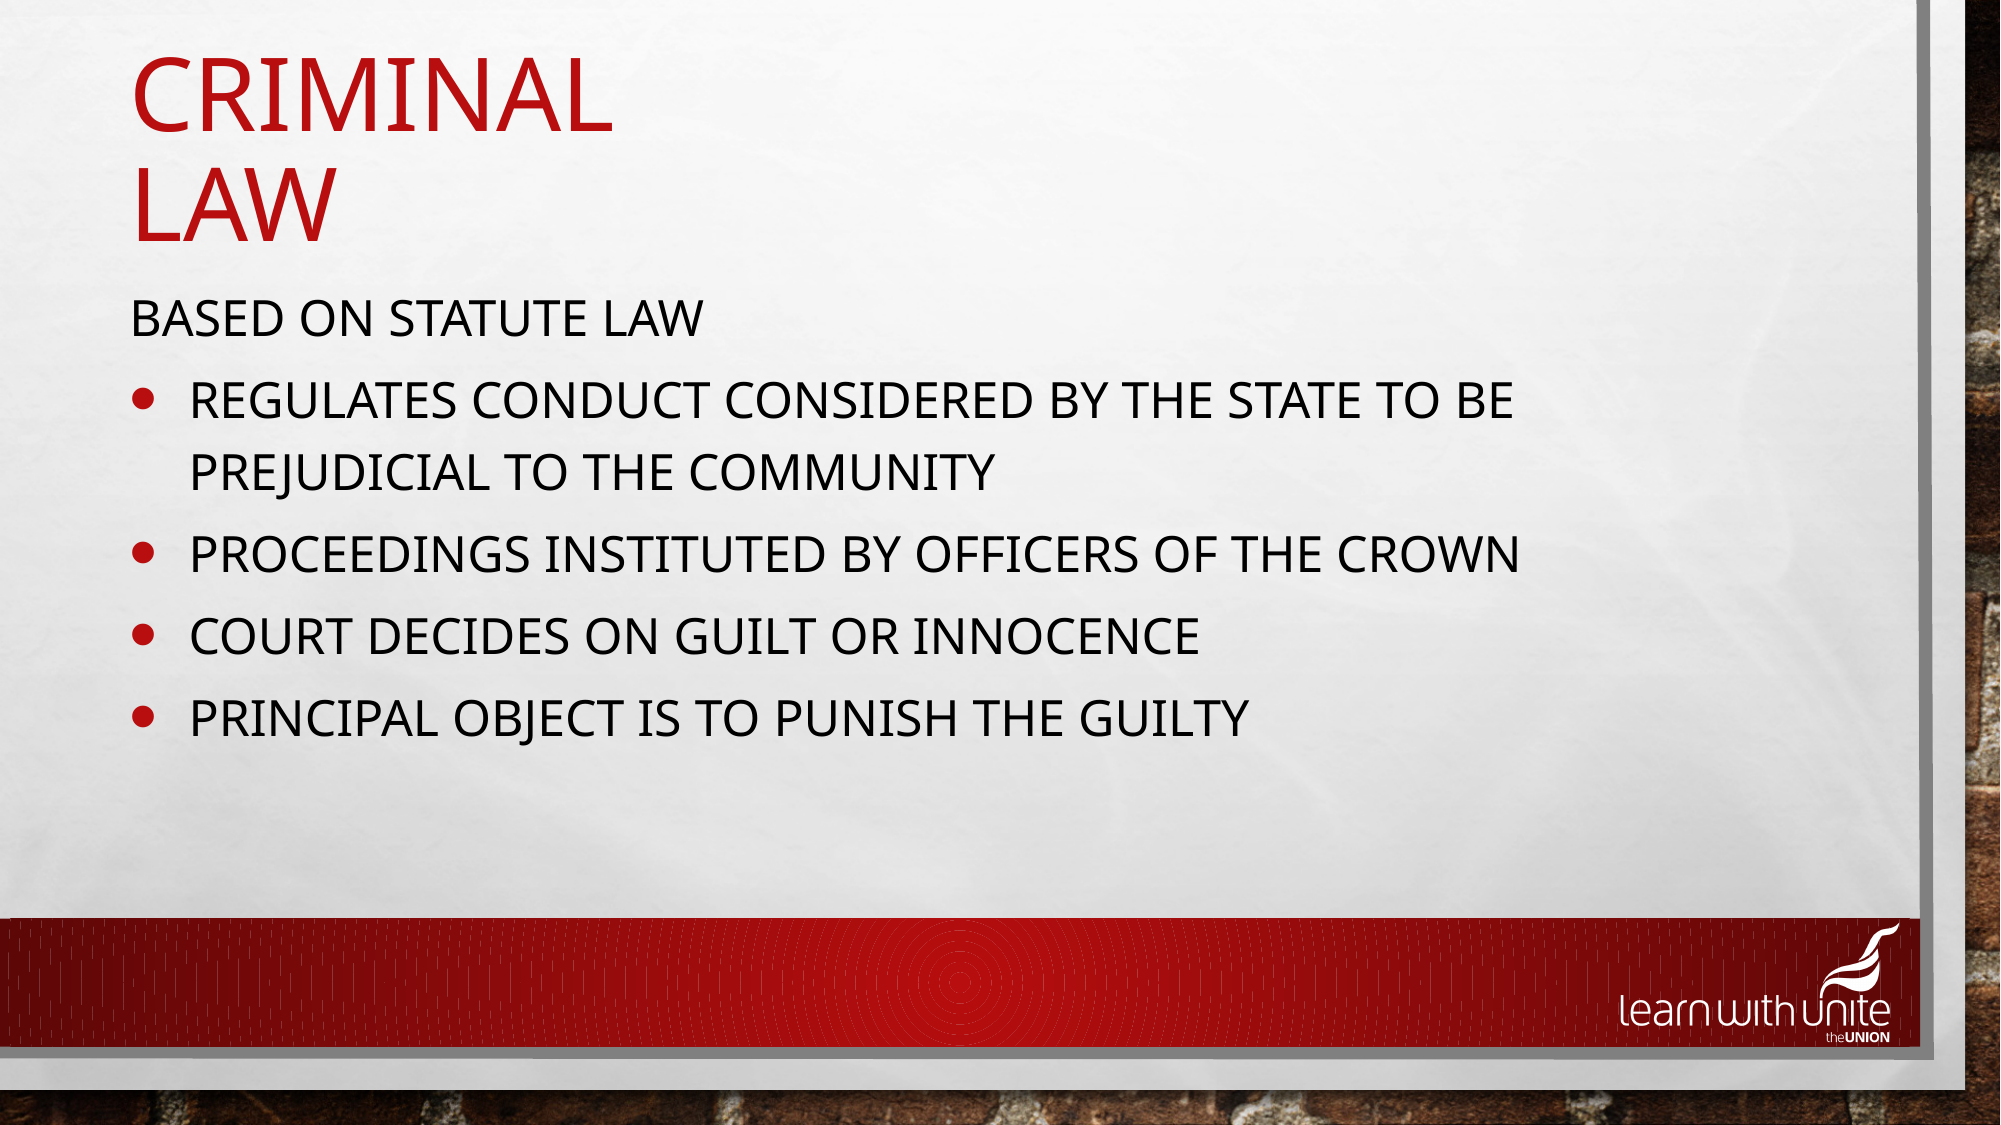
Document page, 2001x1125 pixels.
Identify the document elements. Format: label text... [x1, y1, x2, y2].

picture [0, 0, 2000, 1125]
title Criminal Law [114, 95, 784, 212]
picture [1614, 913, 1906, 1061]
text_box Based on statute law Regulates conduct considered by the state to be prejudicial to the community Proceedings instituted by officers of the crown Court decides on guilt or innocence Principal object is to punish the guilty [114, 266, 1671, 754]
